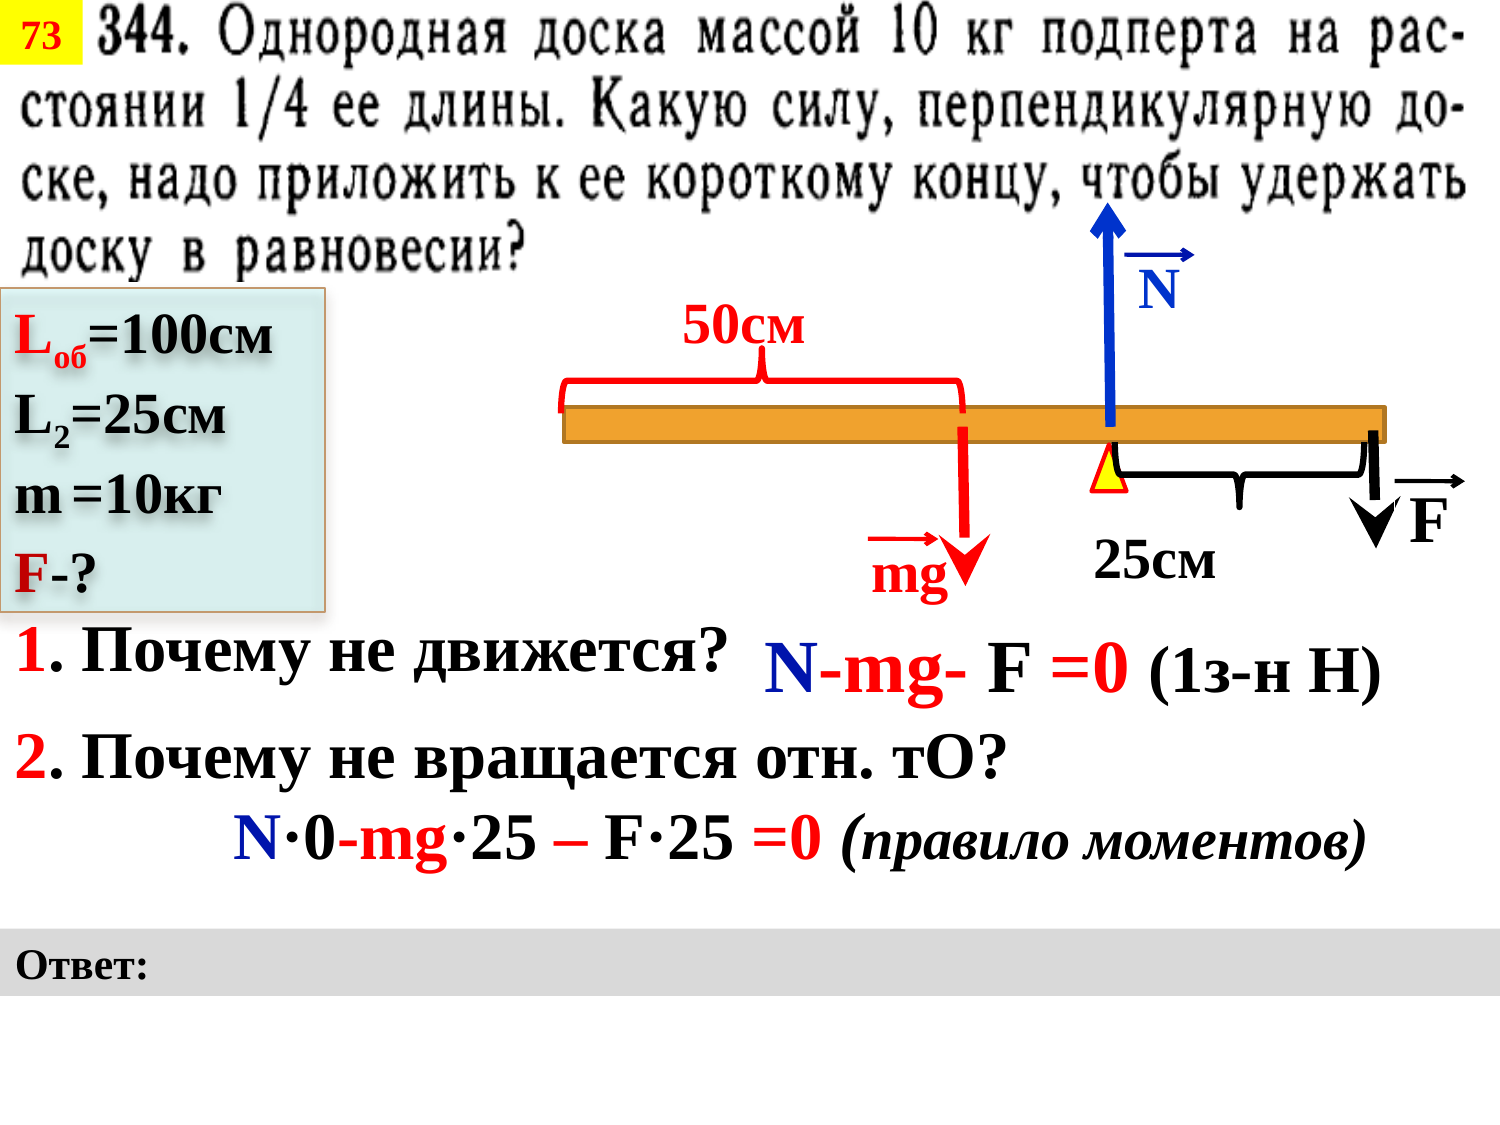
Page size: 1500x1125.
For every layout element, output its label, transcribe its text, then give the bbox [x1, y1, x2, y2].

text_box [1089, 442, 1129, 494]
text_box N·0-mg·25 – F·25 =0 (правило моментов) [218, 785, 1412, 881]
picture [0, 0, 1500, 282]
text_box 50см [667, 299, 832, 363]
text_box [562, 405, 1387, 444]
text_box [1315, 487, 1384, 492]
text_box 25см [1078, 512, 1416, 598]
text_box N-mg- F =0 (1з-н Н) [750, 609, 1447, 715]
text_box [1123, 242, 1242, 330]
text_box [996, 312, 1113, 317]
text_box 1. Почему не движется? [0, 597, 786, 693]
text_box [1394, 467, 1483, 565]
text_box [883, 504, 1044, 509]
text_box 2. Почему не вращается отн. тО? [0, 704, 1058, 799]
text_box Ответ: [0, 928, 1500, 996]
text_box [560, 363, 964, 414]
text_box Lоб=100cм L2=25см m =10кг F-? [0, 297, 326, 597]
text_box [855, 526, 974, 614]
text_box [1113, 442, 1365, 508]
